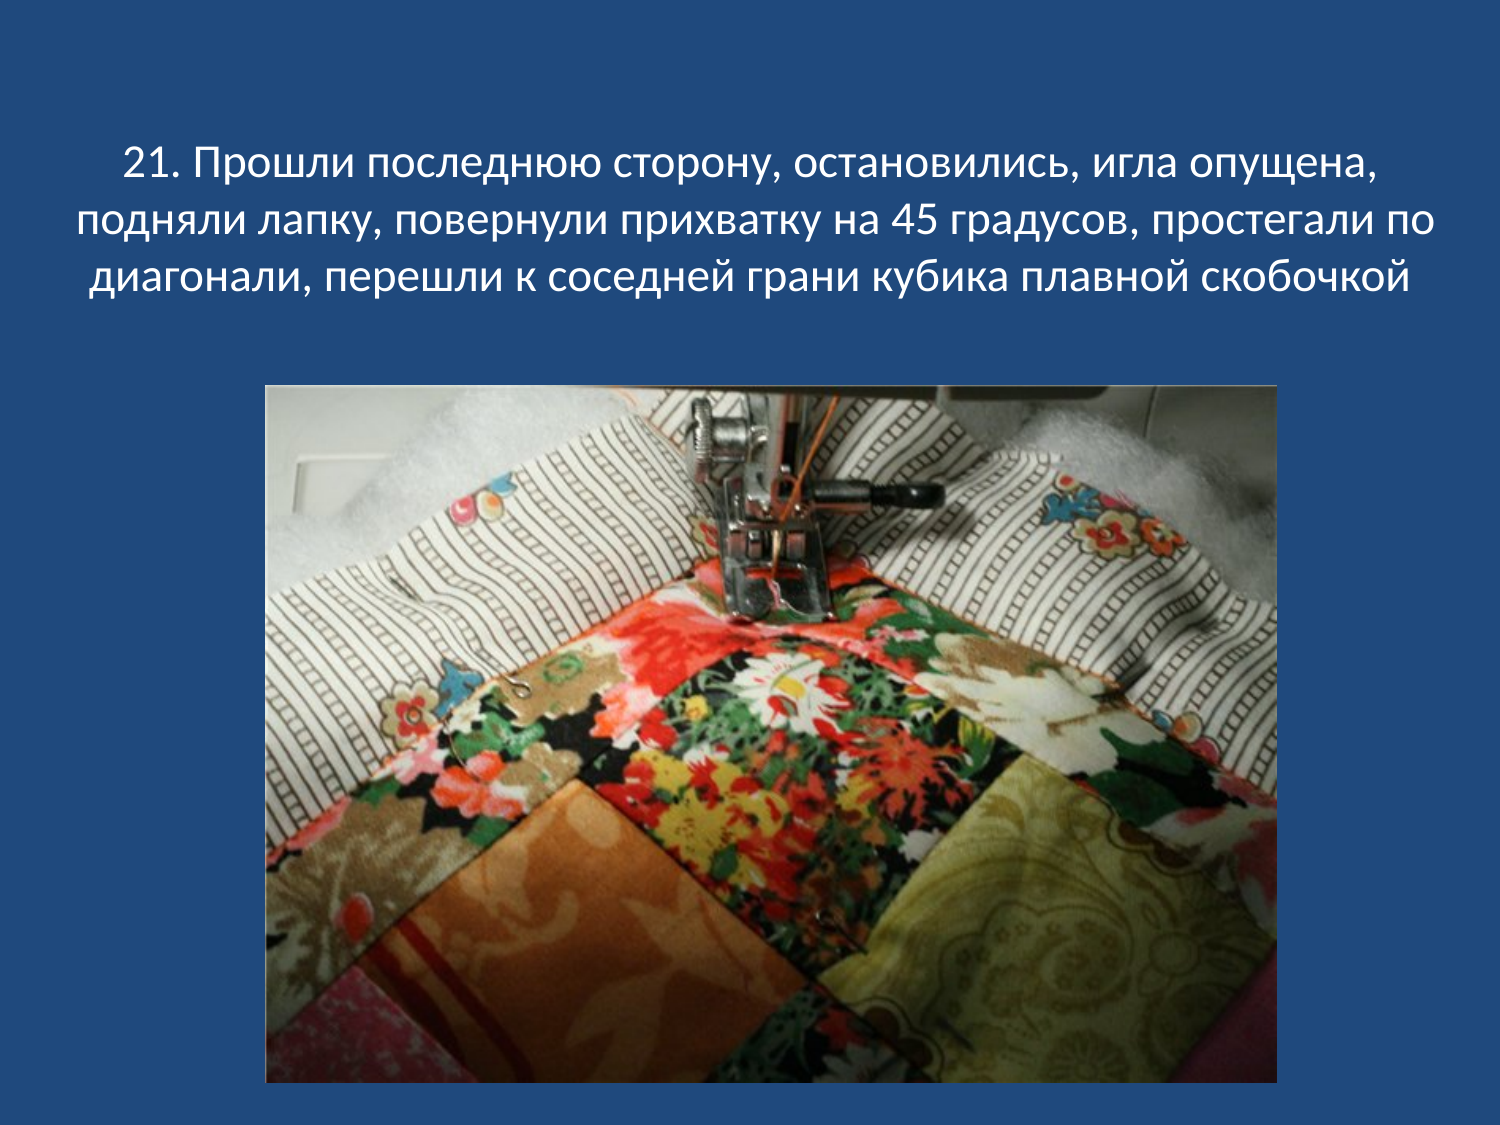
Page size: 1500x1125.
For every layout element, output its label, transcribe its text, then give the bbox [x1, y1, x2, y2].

picture [265, 385, 1278, 1083]
title 21. Прошли последнюю сторону, остановились, игла опущена, подняли лапку, повернули прихватку на 45 градусов, простегали по диагонали, перешли к соседней грани кубика плавной скобочкой [53, 45, 1459, 386]
